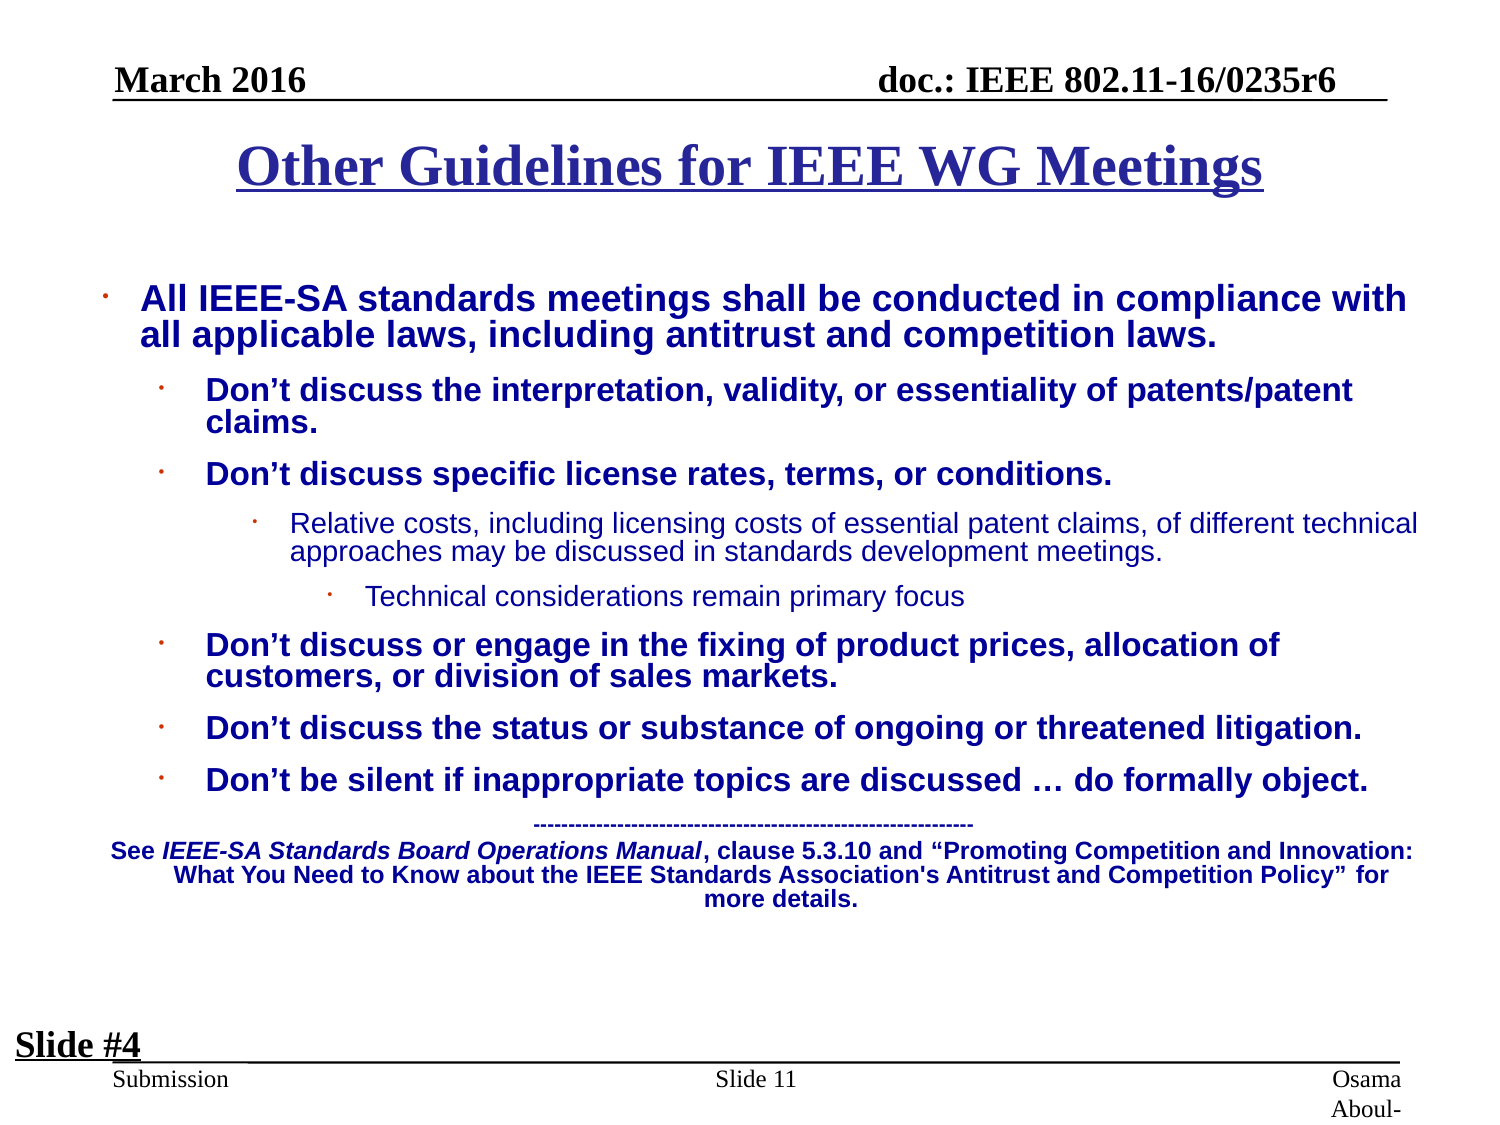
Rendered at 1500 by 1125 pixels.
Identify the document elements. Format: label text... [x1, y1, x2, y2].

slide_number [114, 54, 309, 101]
title Other Guidelines for IEEE WG Meetings [112, 112, 1388, 213]
text_box Slide #4 [0, 1012, 87, 1073]
text_box All IEEE-SA standards meetings shall be conducted in compliance with all applicable laws, including antitrust and competition laws. Don’t discuss the interpretation, validity, or essentiality of patents/patent claims. Don’t discuss specific license rates, terms, or conditions. Relative costs, including licensing costs of essential patent claims, of different technical approaches may be discussed in standards development meetings. Technical considerations remain primary focus Don’t discuss or engage in the fixing of product prices, allocation of customers, or division of sales markets. Don’t discuss the status or substance of ongoing or threatened litigation. Don’t be silent if inappropriate topics are discussed … do formally object. --------------------------------------------------------------- See IEEE-SA Standards Board Operations Manual, clause 5.3.10 and “Promoting Competition and Innovation: What You Need to Know about the IEEE Standards Association's Antitrust and Competition Policy” for more details. [87, 249, 1438, 1100]
